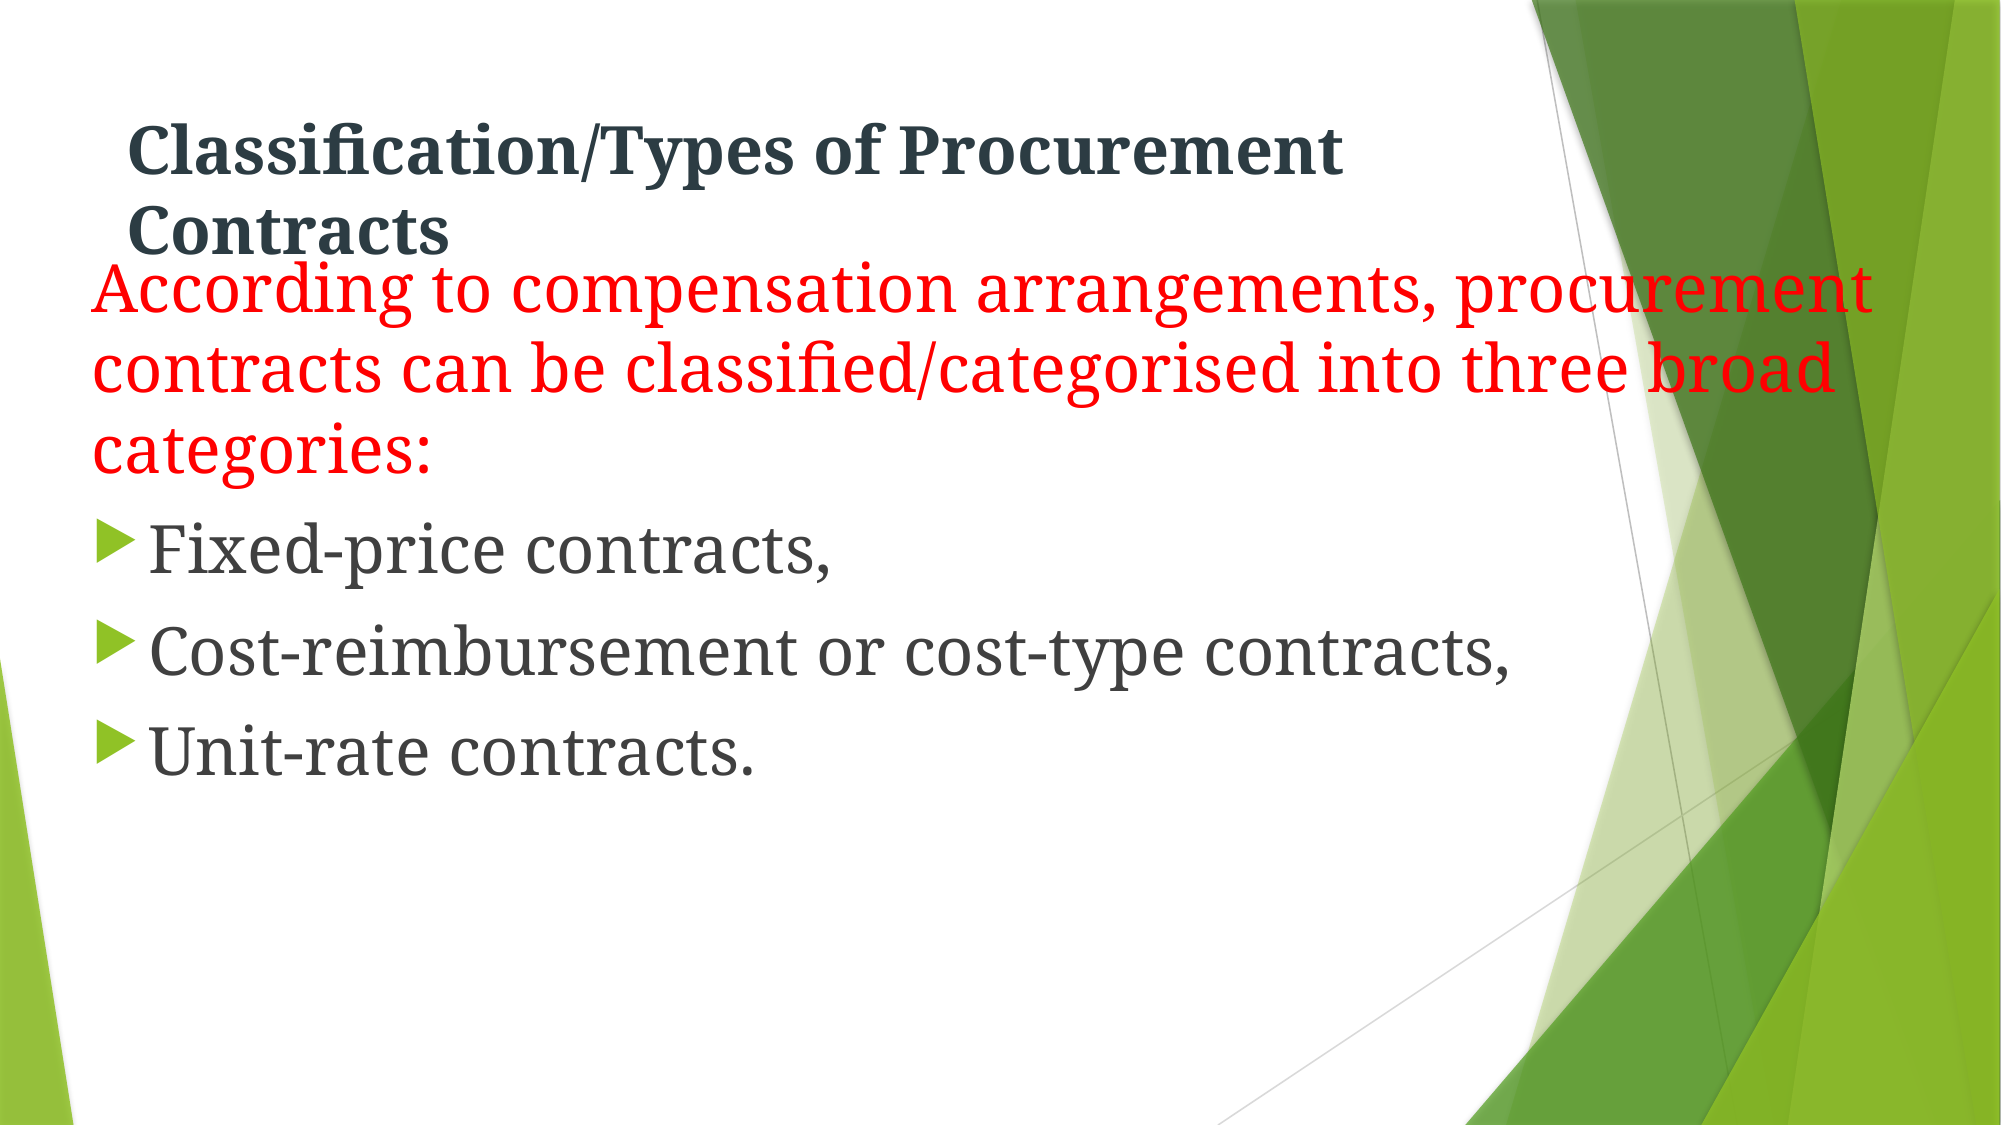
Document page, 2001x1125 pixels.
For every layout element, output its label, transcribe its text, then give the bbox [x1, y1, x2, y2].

title Classification/Types of Procurement Contracts [111, 99, 1522, 238]
list According to compensation arrangements, procurement contracts can be classified/categorised into three broad categories: Fixed-price contracts, Cost-reimbursement or cost-type contracts, Unit-rate contracts. [76, 238, 1905, 1014]
